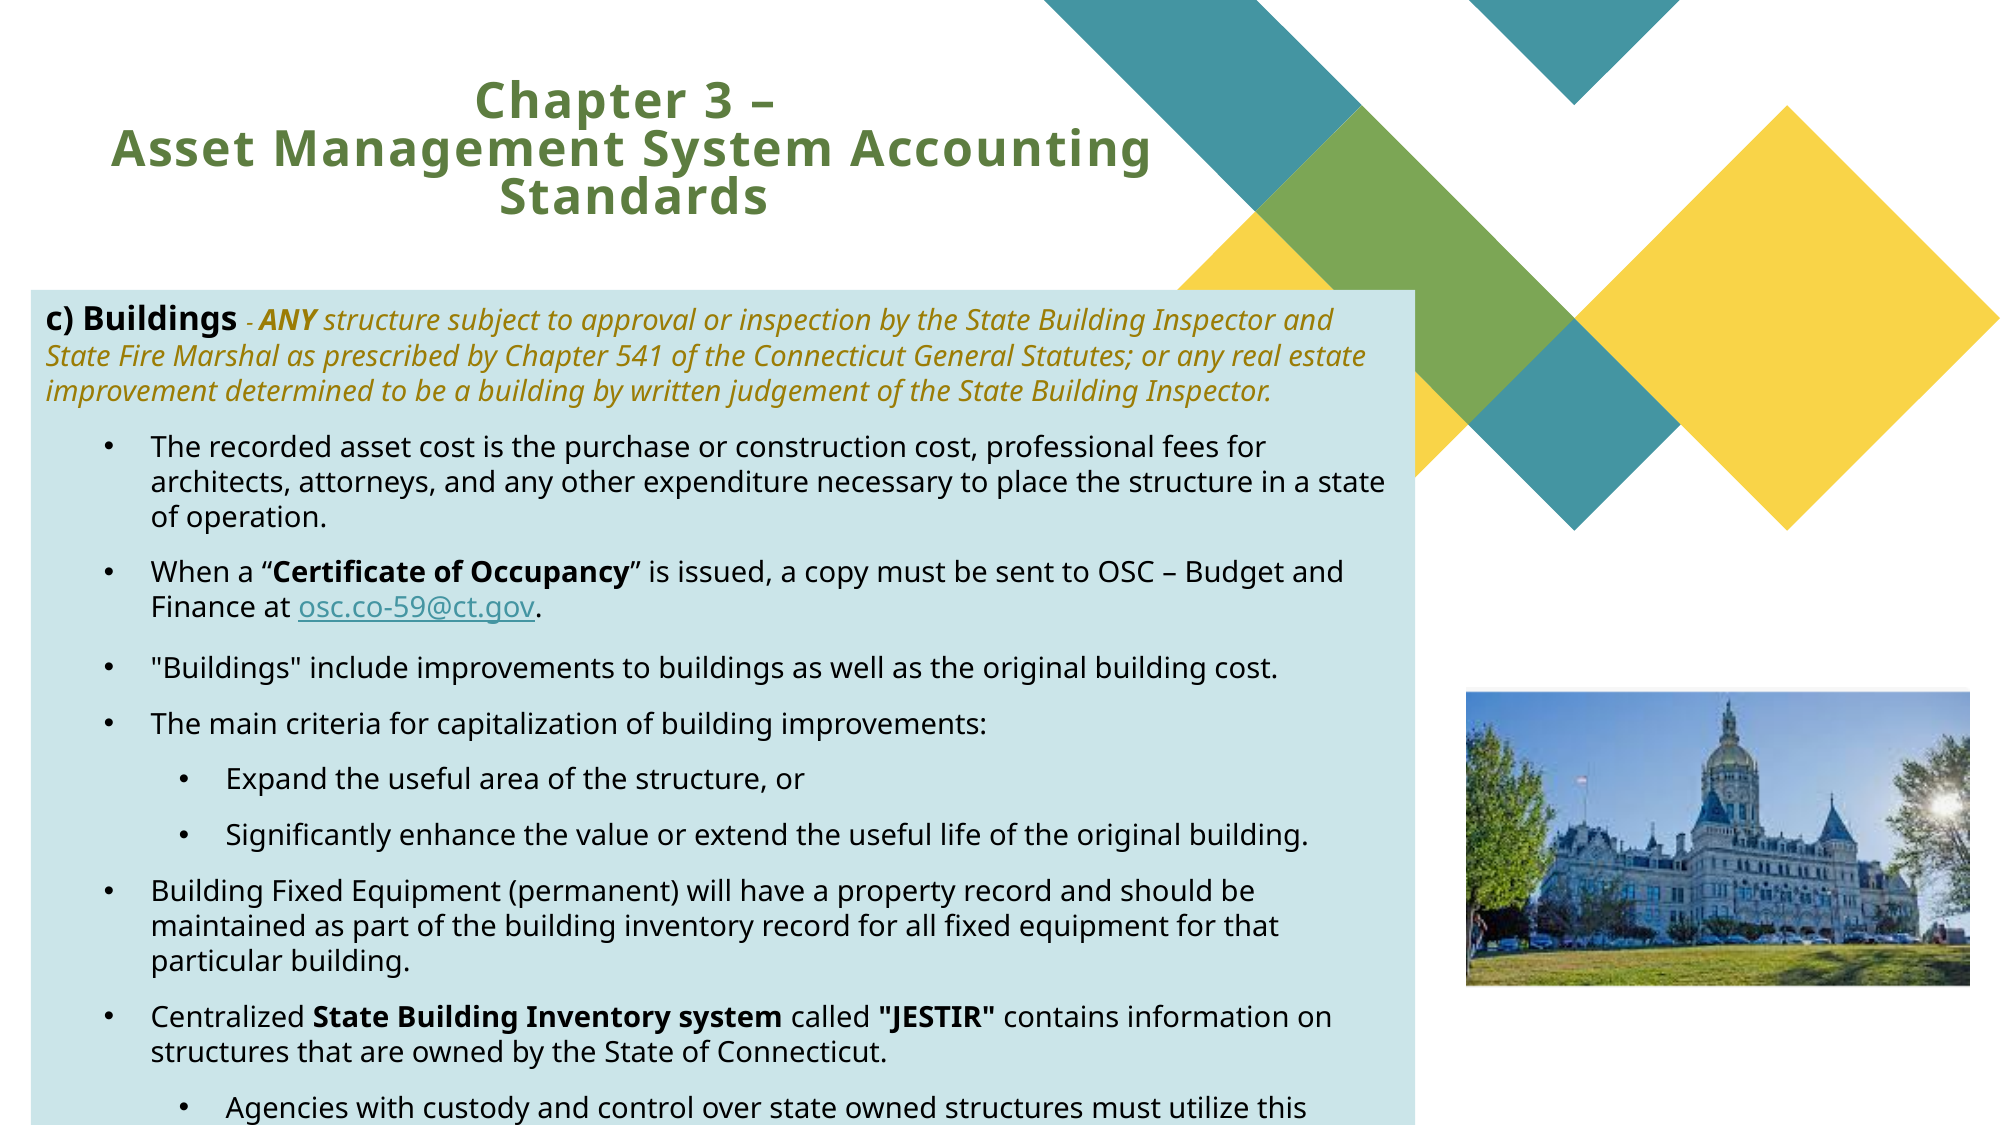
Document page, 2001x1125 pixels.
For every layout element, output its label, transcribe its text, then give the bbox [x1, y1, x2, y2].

picture [1466, 687, 1970, 988]
text_box c) Buildings - ANY structure subject to approval or inspection by the State Building Inspector and State Fire Marshal as prescribed by Chapter 541 of the Connecticut General Statutes; or any real estate improvement determined to be a building by written judgement of the State Building Inspector. The recorded asset cost is the purchase or construction cost, professional fees for architects, attorneys, and any other expenditure necessary to place the structure in a state of operation. When a “Certificate of Occupancy” is issued, a copy must be sent to OSC – Budget and Finance at osc.co-59@ct.gov. "Buildings" include improvements to buildings as well as the original building cost. The main criteria for capitalization of building improvements: Expand the useful area of the structure, or Significantly enhance the value or extend the useful life of the original building. Building Fixed Equipment (permanent) will have a property record and should be maintained as part of the building inventory record for all fixed equipment for that particular building. Centralized State Building Inventory system called "JESTIR" contains information on structures that are owned by the State of Connecticut. Agencies with custody and control over state owned structures must utilize this system to track and report their building inventory information. [30, 289, 1416, 1125]
title Chapter 3 – Asset Management System Accounting Standards [89, 73, 1179, 225]
